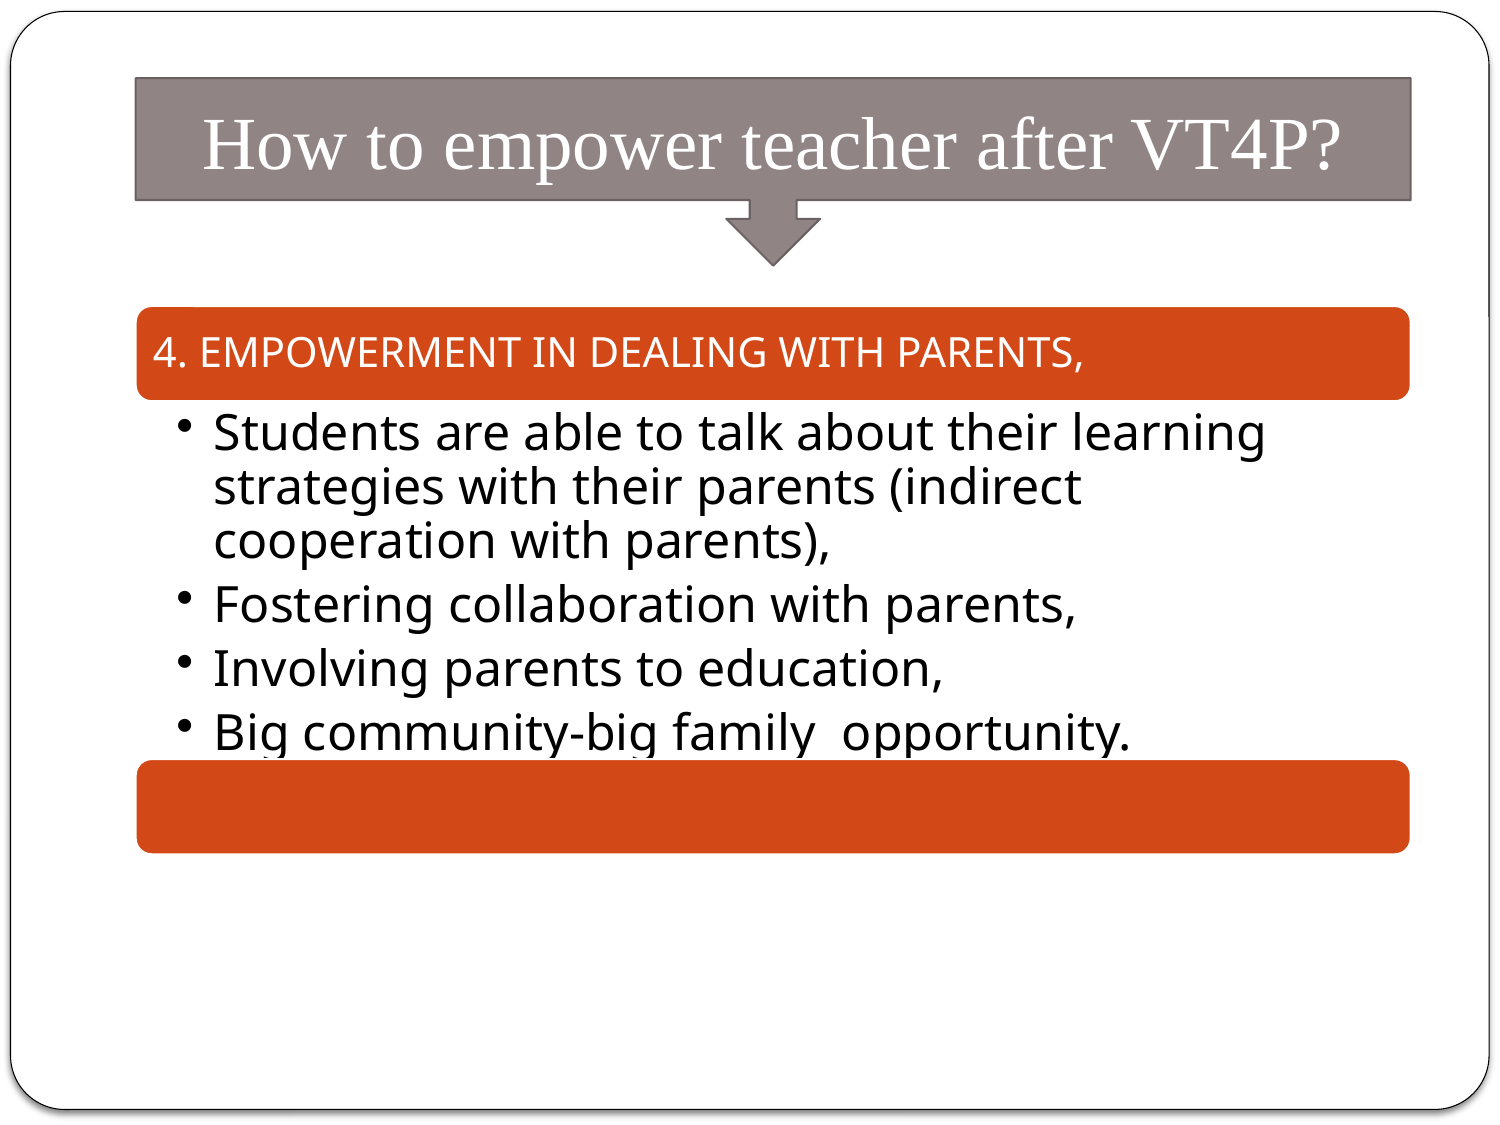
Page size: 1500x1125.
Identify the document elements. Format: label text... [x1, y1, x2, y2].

text_box How to empower teacher after VT4P? [134, 77, 1412, 267]
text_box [135, 302, 1411, 859]
